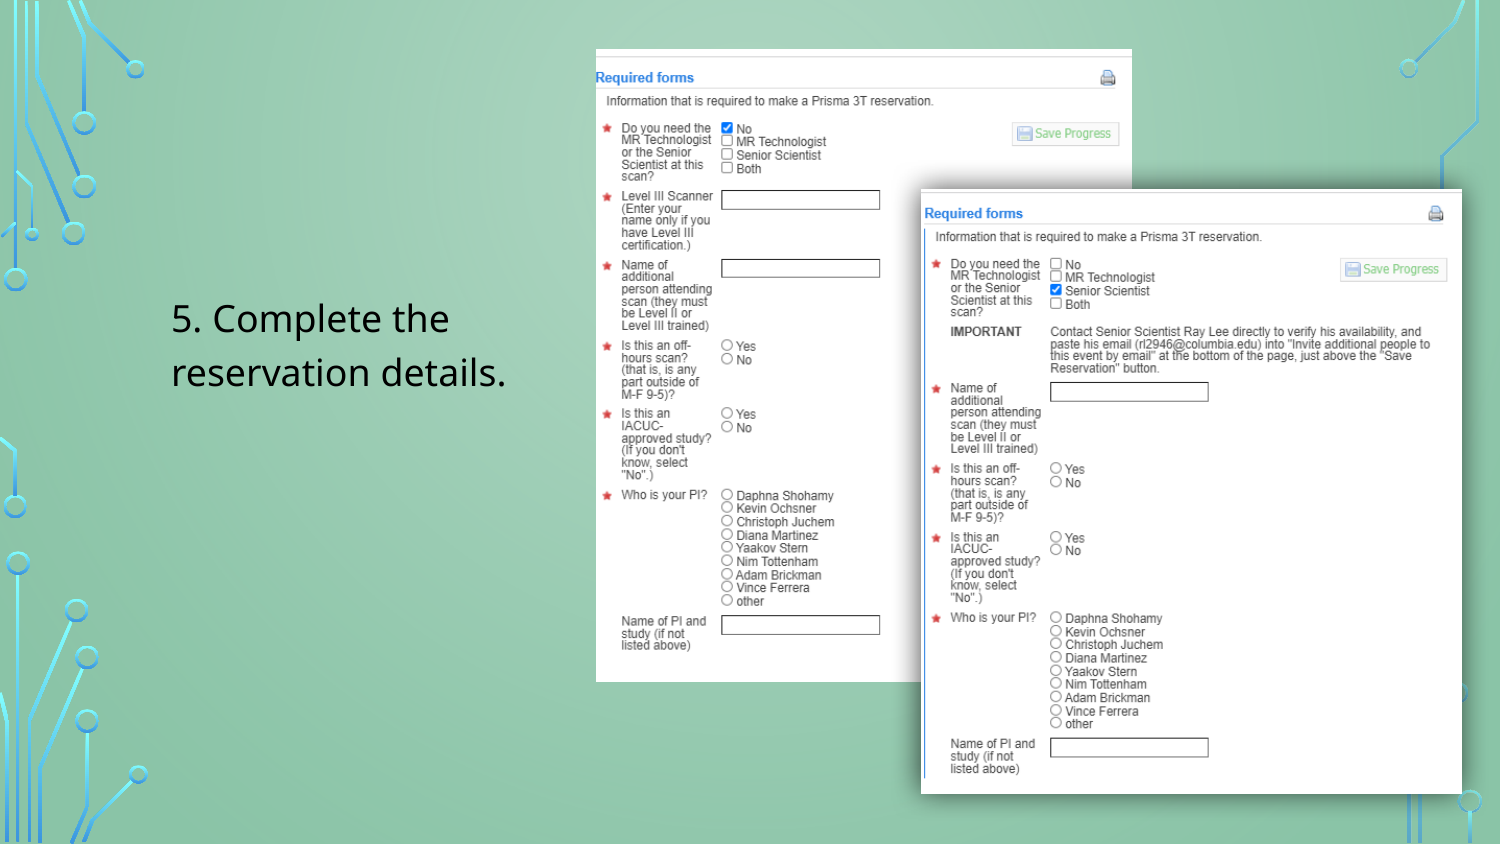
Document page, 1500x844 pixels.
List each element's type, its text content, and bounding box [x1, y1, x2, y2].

list 5. Complete the reservation details. [140, 226, 551, 788]
picture [596, 49, 1462, 794]
